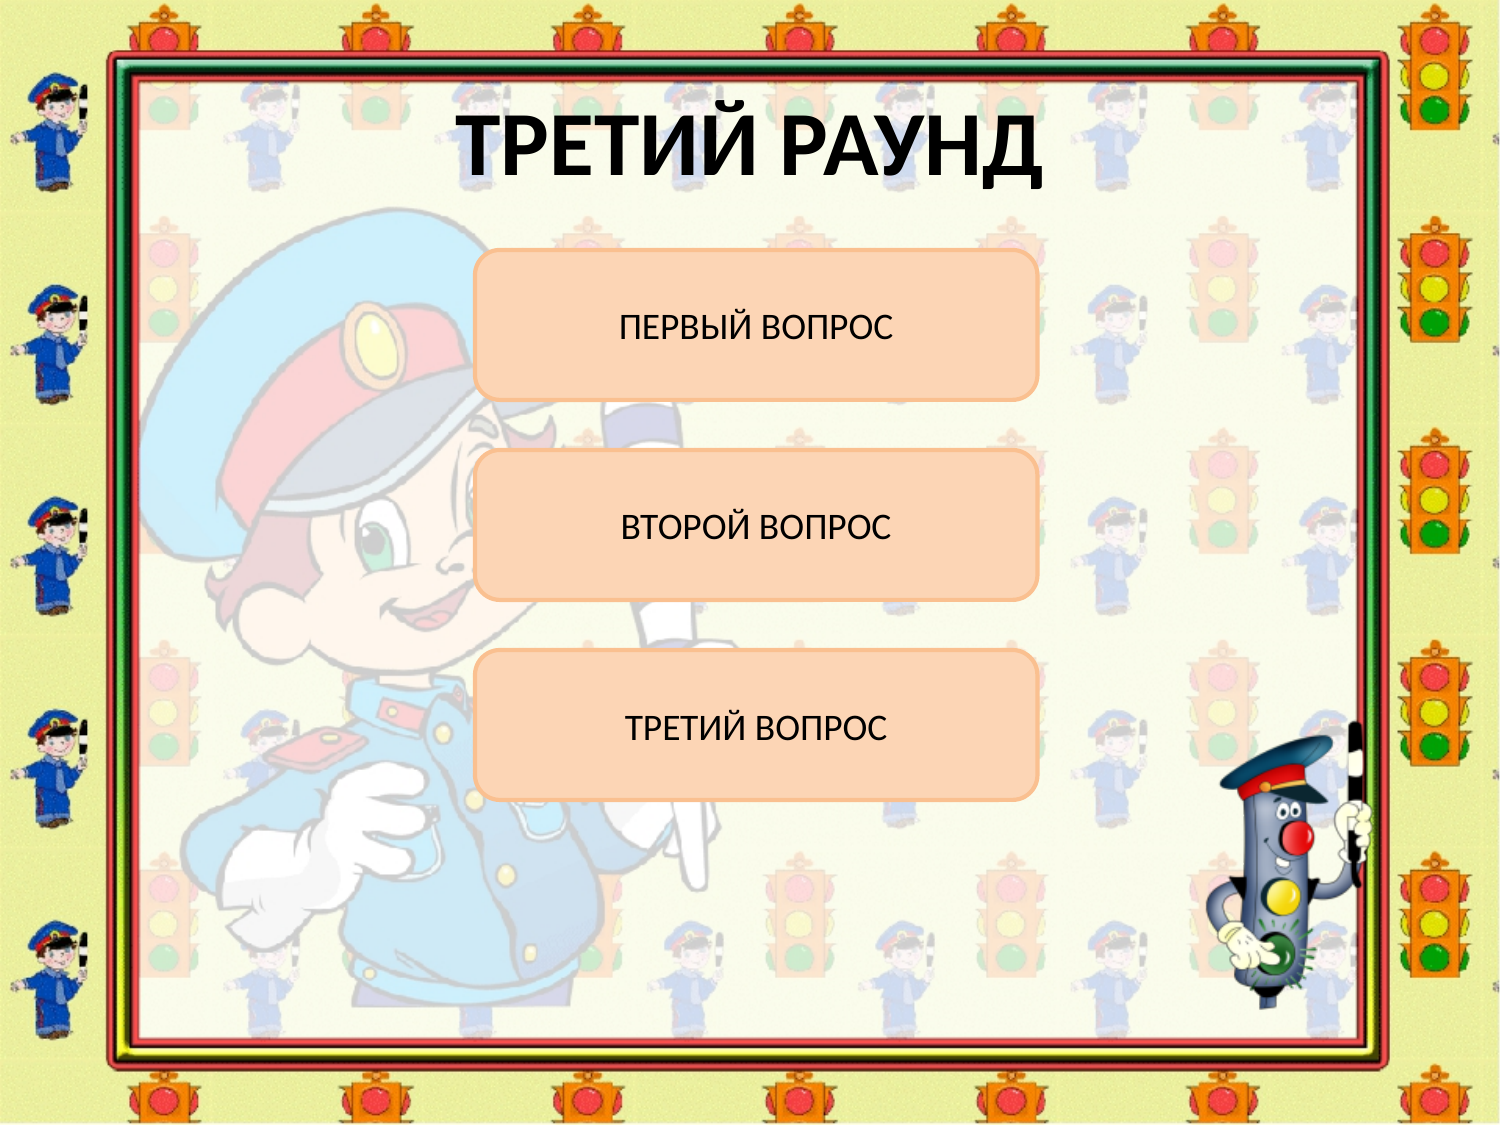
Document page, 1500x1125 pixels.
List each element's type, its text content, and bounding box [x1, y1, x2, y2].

text_box ПЕРВЫЙ ВОПРОС [472, 247, 1040, 403]
text_box ТРЕТИЙ ВОПРОС [472, 647, 1040, 803]
picture [0, 0, 1500, 1125]
text_box ВТОРОЙ ВОПРОС [472, 447, 1040, 603]
title ТРЕТИЙ РАУНД [75, 45, 1425, 233]
